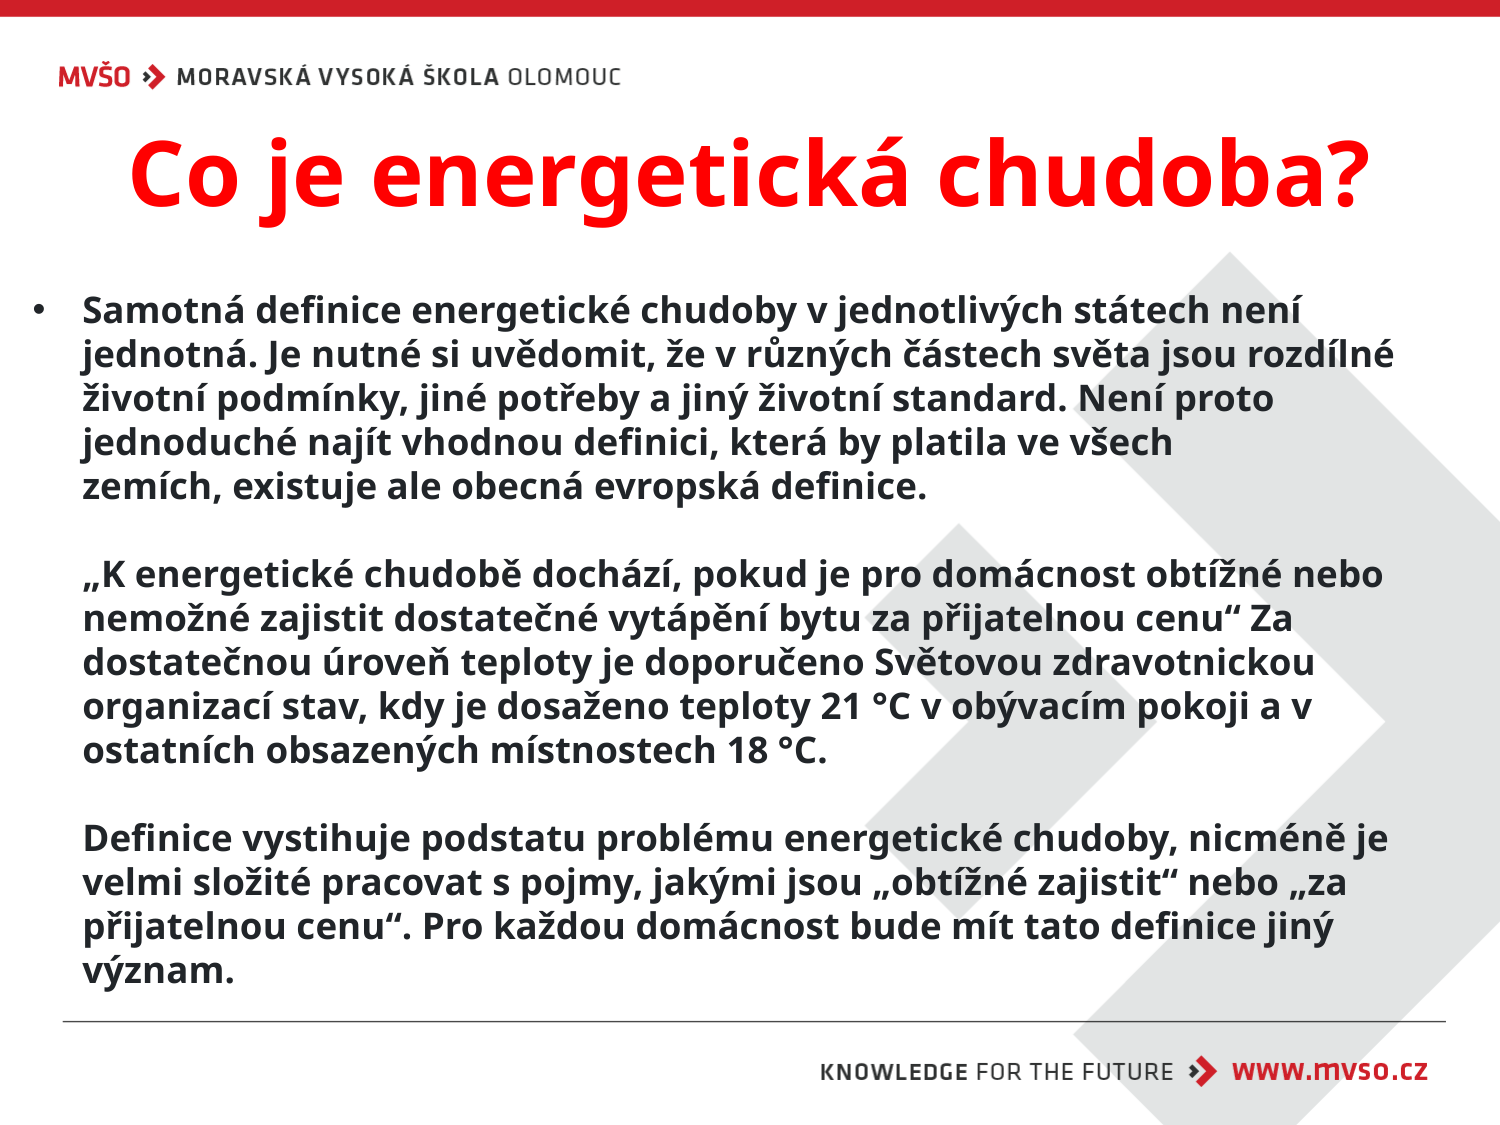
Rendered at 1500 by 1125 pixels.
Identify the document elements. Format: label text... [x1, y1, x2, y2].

list Samotná definice energetické chudoby v jednotlivých státech není jednotná. Je nutné si uvědomit, že v různých částech světa jsou rozdílné životní podmínky, jiné potřeby a jiný životní standard. Není proto jednoduché najít vhodnou definici, která by platila ve všech zemích, existuje ale obecná evropská definice. „K energetické chudobě dochází, pokud je pro domácnost obtížné nebo nemožné zajistit dostatečné vytápění bytu za přijatelnou cenu“ Za dostatečnou úroveň teploty je doporučeno Světovou zdravotnickou organizací stav, kdy je dosaženo teploty 21 °C v obývacím pokoji a v ostatních obsazených místnostech 18 °C. Definice vystihuje podstatu problému energetické chudoby, nicméně je velmi složité pracovat s pojmy, jakými jsou „obtížné zajistit“ nebo „za přijatelnou cenu“. Pro každou domácnost bude mít tato definice jiný význam. [17, 279, 1476, 1005]
picture [0, 0, 1500, 1125]
title Co je energetická chudoba? [75, 108, 1425, 233]
